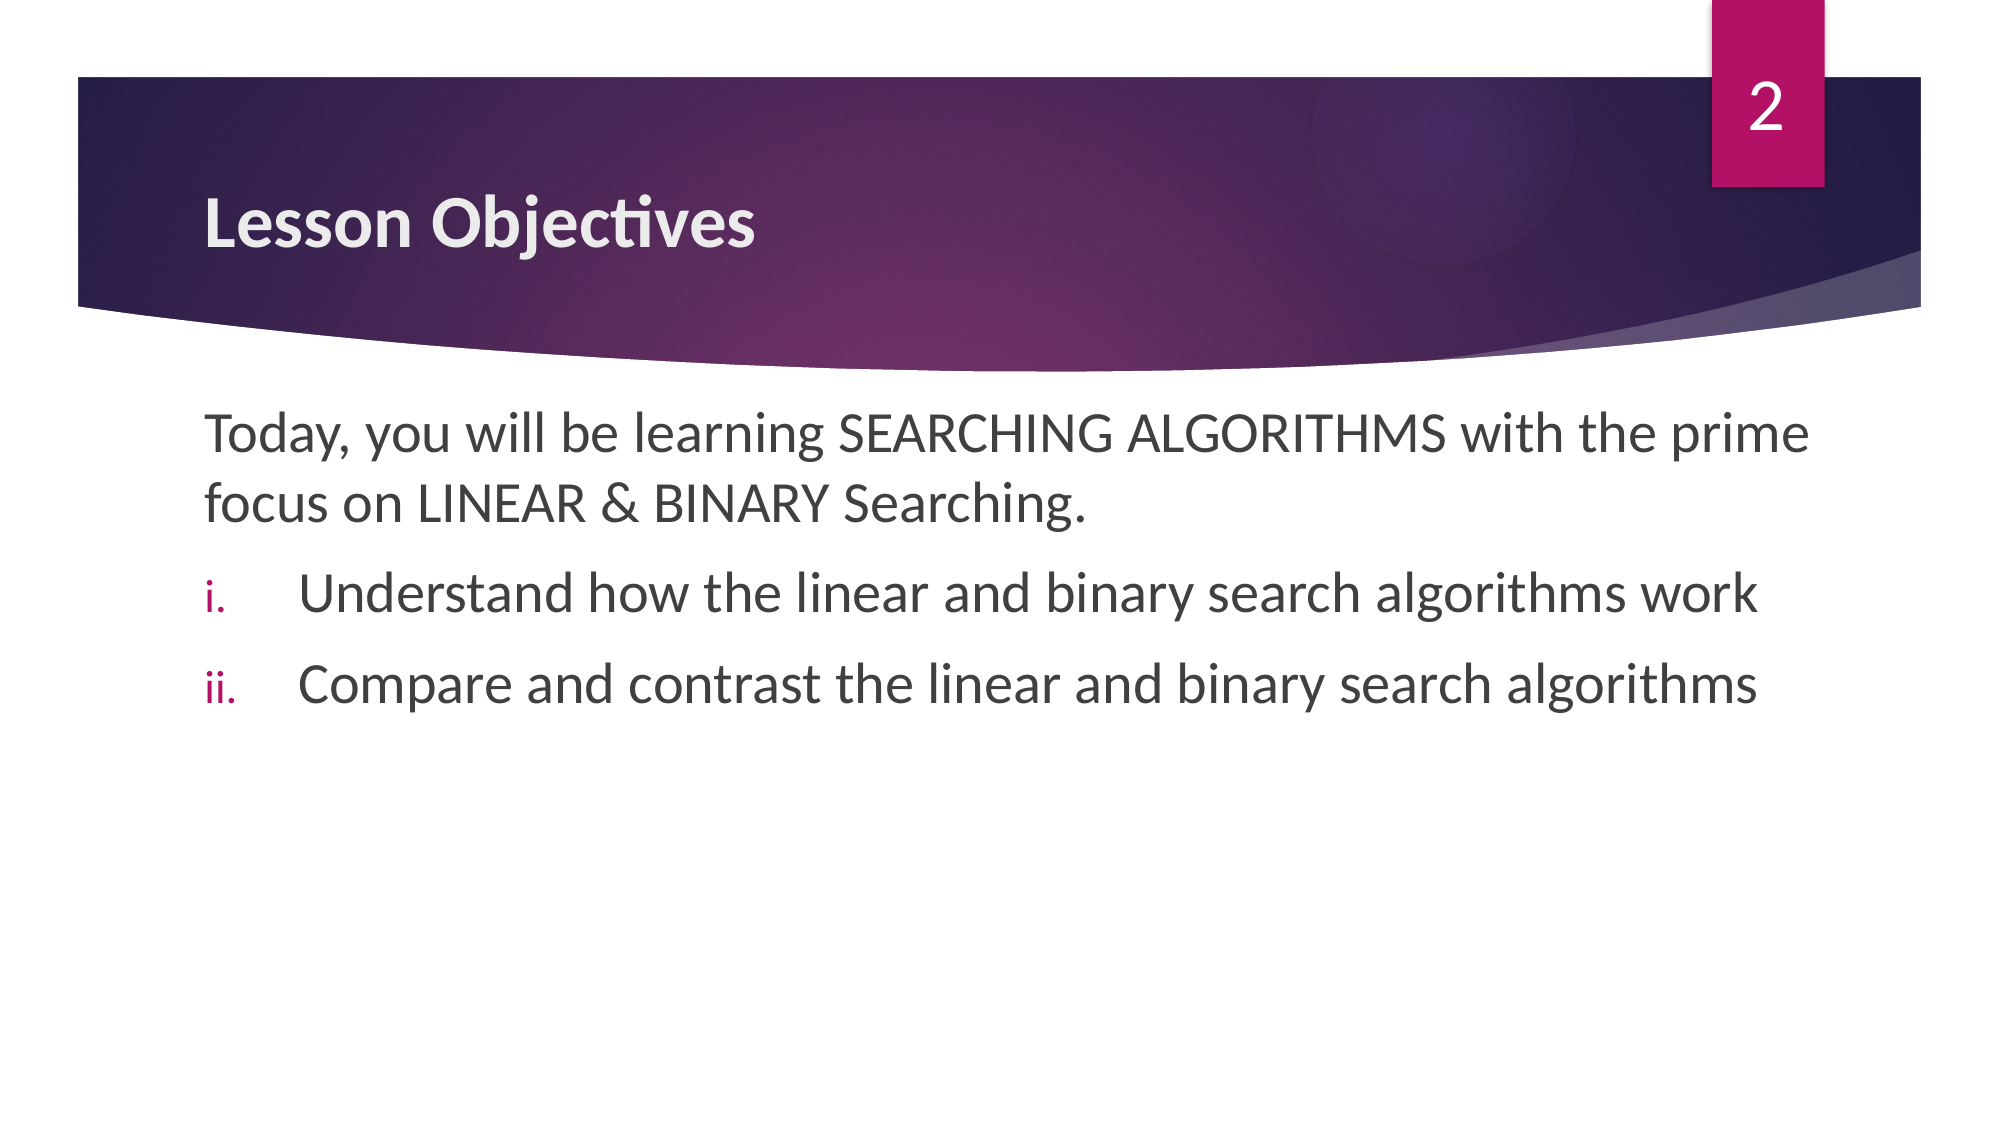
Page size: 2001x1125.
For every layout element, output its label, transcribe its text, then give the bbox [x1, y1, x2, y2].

slide_number 2 [1698, 48, 1836, 175]
list Today, you will be learning SEARCHING ALGORITHMS with the prime focus on LINEAR & BINARY Searching. Understand how the linear and binary search algorithms work Compare and contrast the linear and binary search algorithms [189, 386, 1836, 988]
title Lesson Objectives [189, 159, 1627, 276]
